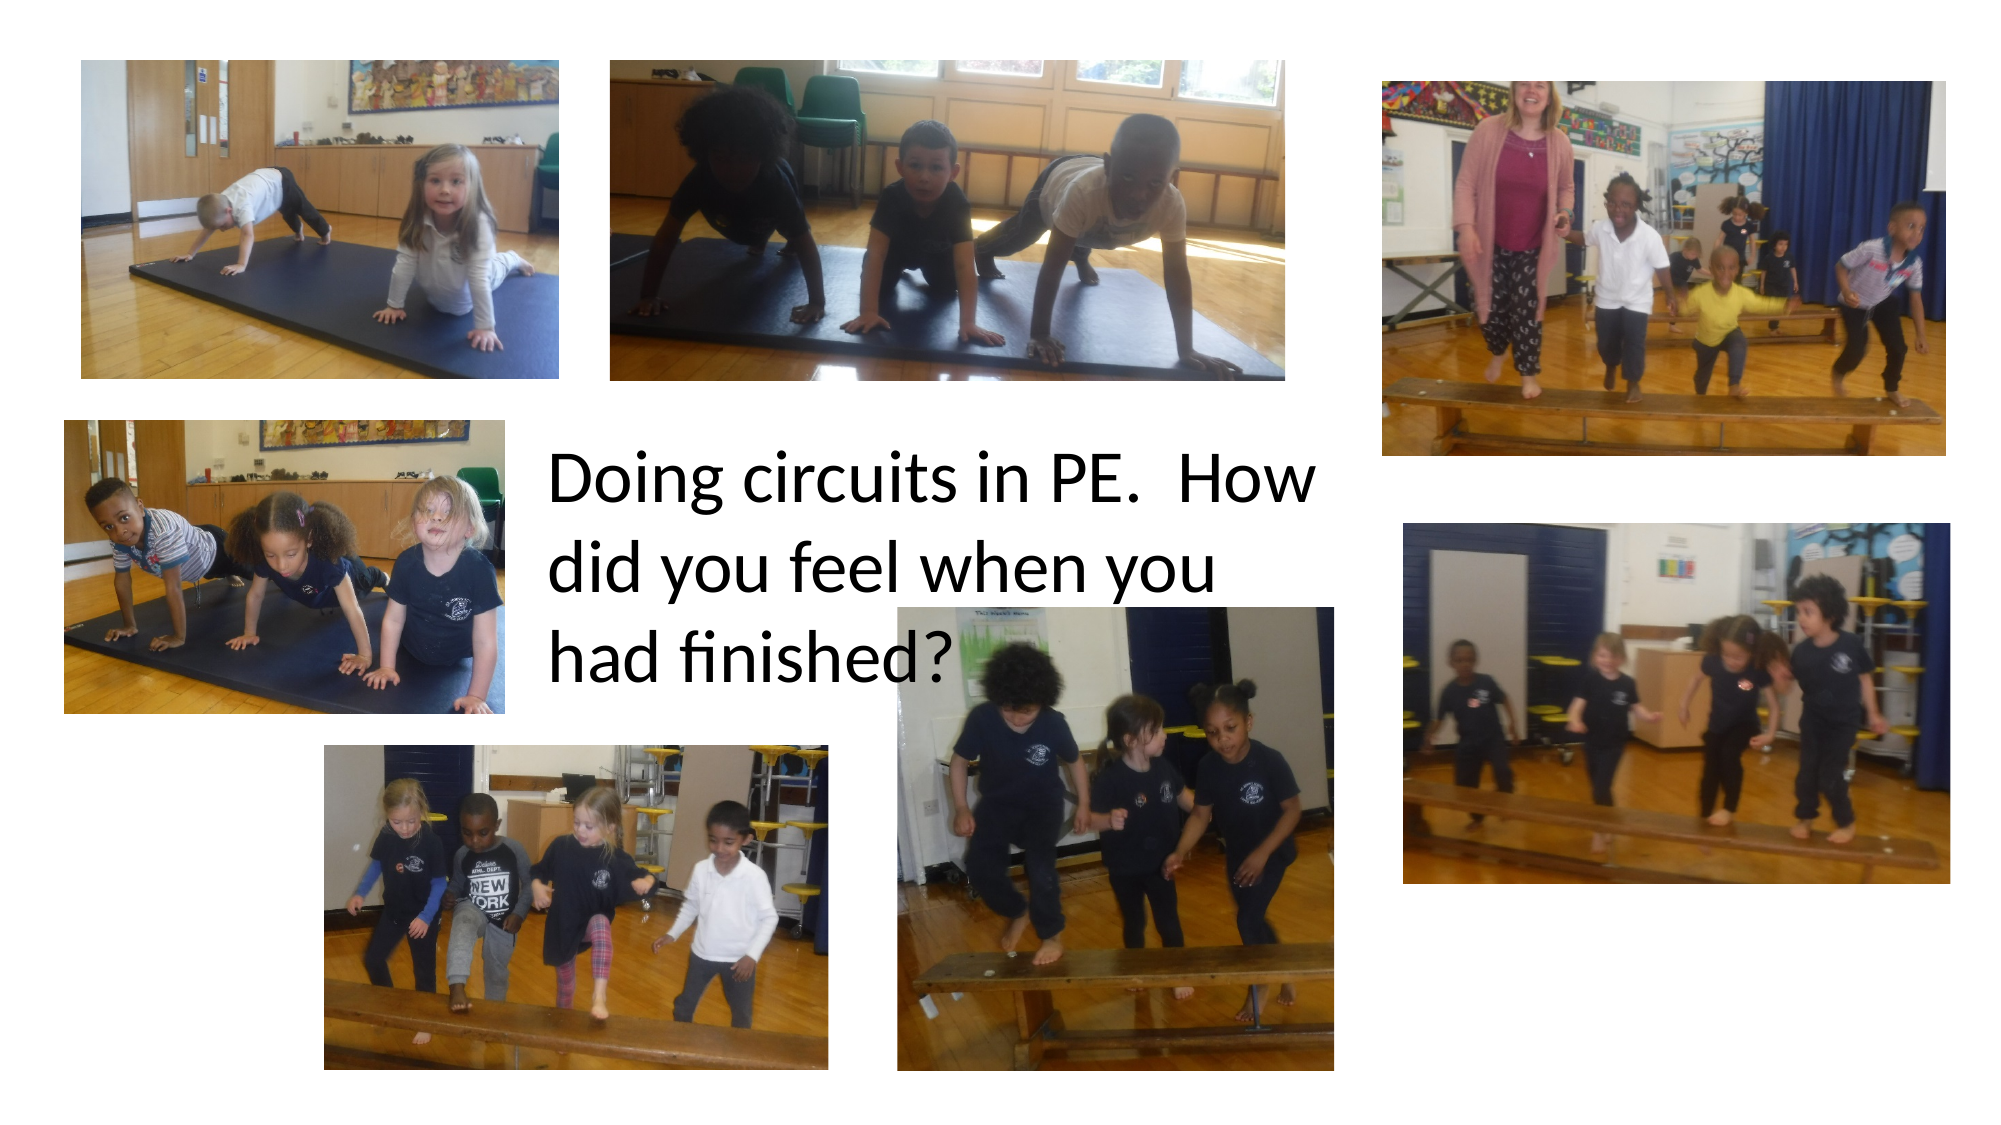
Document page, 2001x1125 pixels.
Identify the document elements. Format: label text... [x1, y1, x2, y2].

picture [64, 420, 505, 714]
picture [897, 607, 1335, 1071]
text_box Doing circuits in PE. How did you feel when you had finished? [532, 420, 1356, 705]
picture [1402, 523, 1951, 884]
picture [609, 60, 1286, 381]
picture [81, 60, 559, 380]
picture [1382, 80, 1946, 456]
picture [324, 745, 829, 1070]
